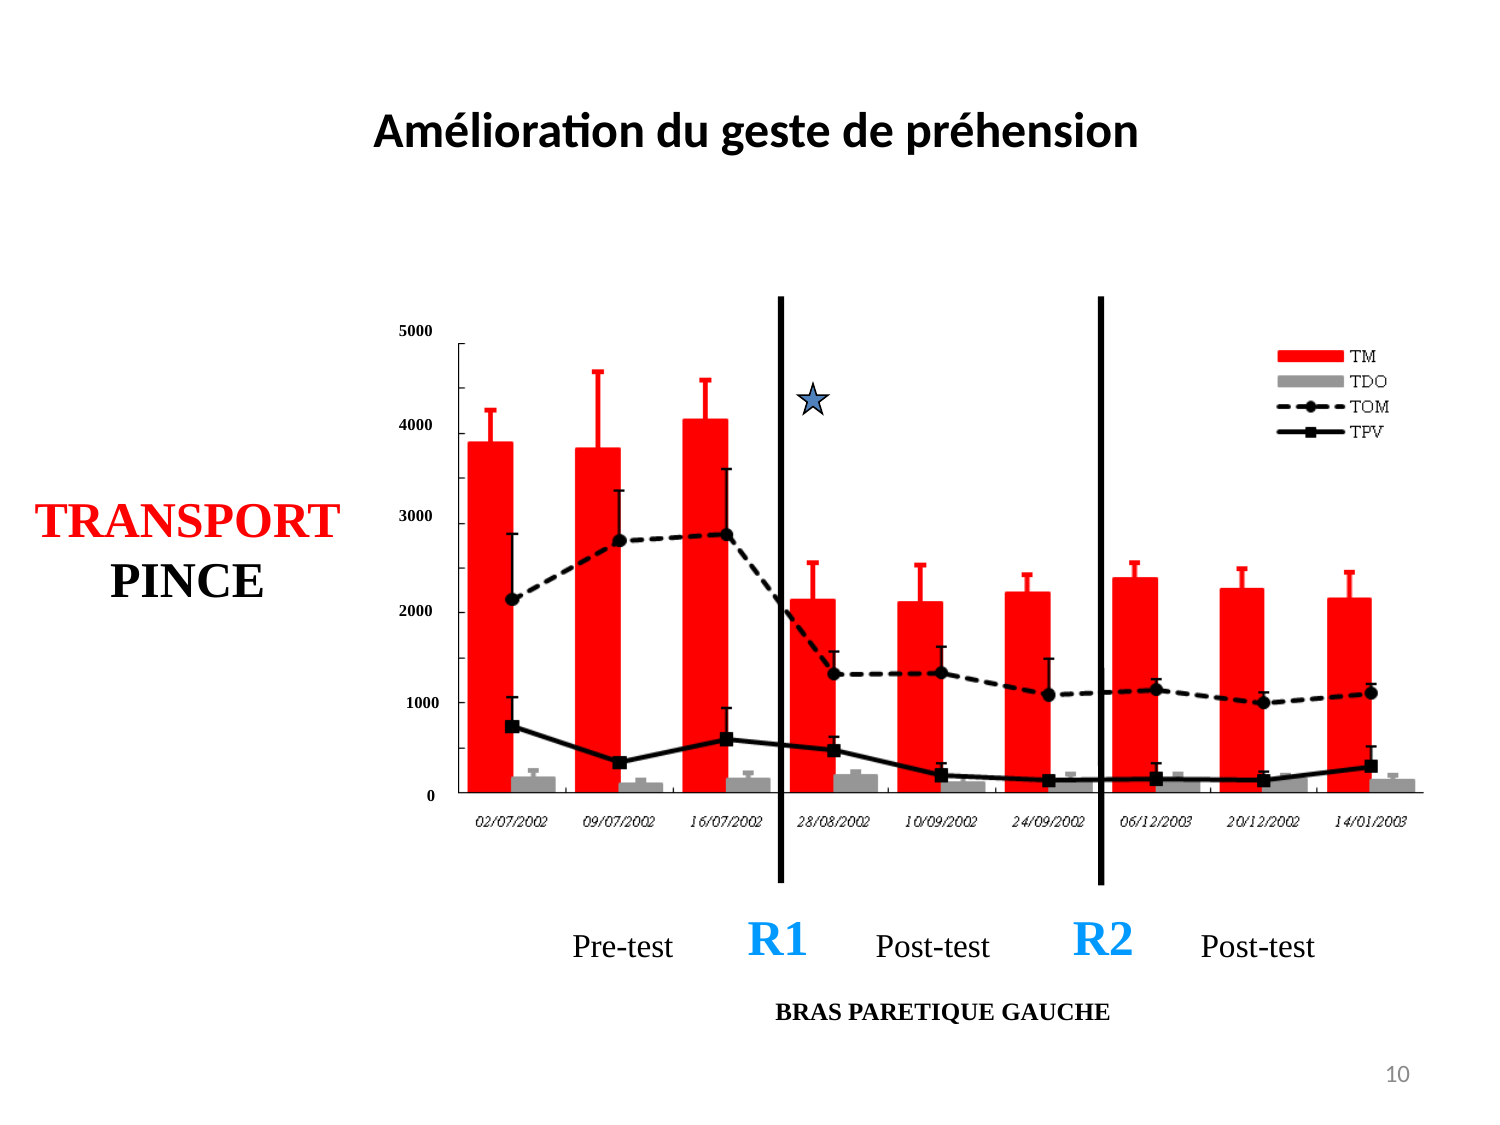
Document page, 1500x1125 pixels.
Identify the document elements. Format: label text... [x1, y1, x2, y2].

text_box TRANSPORT PINCE [19, 479, 313, 615]
text_box 10 [1074, 1042, 1425, 1103]
text_box Amélioration du geste de préhension [358, 89, 1155, 165]
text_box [318, 296, 1426, 1034]
